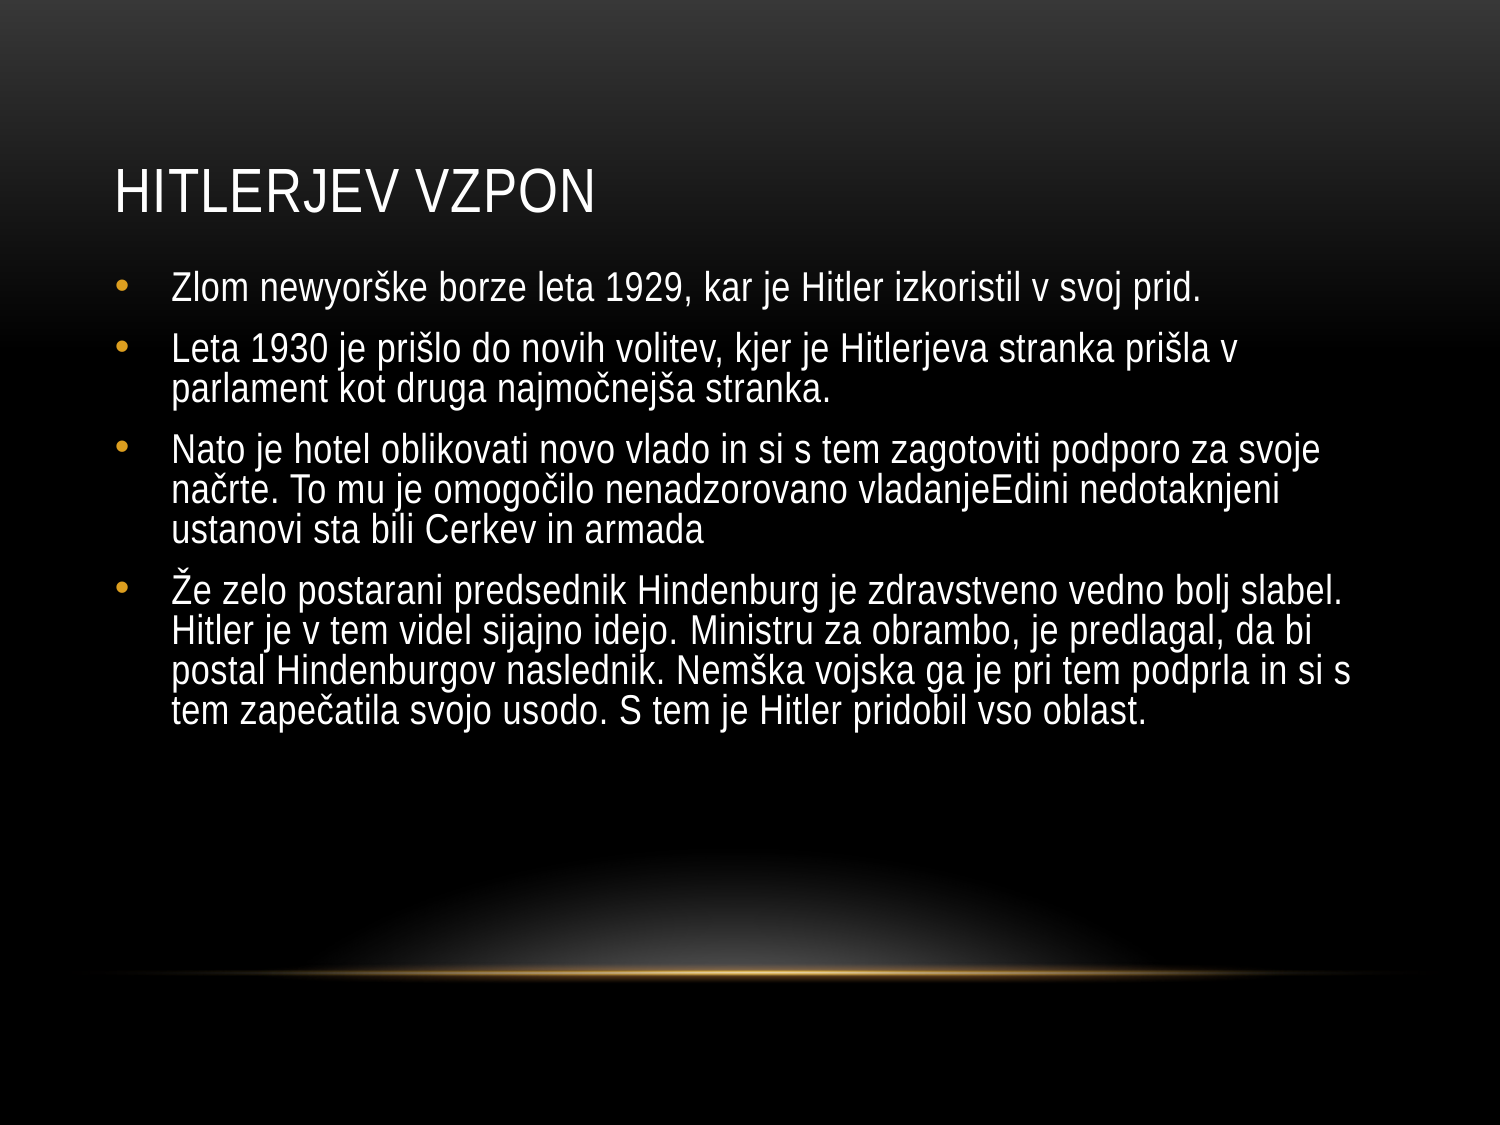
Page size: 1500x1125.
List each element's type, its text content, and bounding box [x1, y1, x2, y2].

list Zlom newyorške borze leta 1929, kar je Hitler izkoristil v svoj prid. Leta 1930 je prišlo do novih volitev, kjer je Hitlerjeva stranka prišla v parlament kot druga najmočnejša stranka. Nato je hotel oblikovati novo vlado in si s tem zagotoviti podporo za svoje načrte. To mu je omogočilo nenadzorovano vladanjeEdini nedotaknjeni ustanovi sta bili Cerkev in armada Že zelo postarani predsednik Hindenburg je zdravstveno vedno bolj slabel. Hitler je v tem videl sijajno idejo. Ministru za obrambo, je predlagal, da bi postal Hindenburgov naslednik. Nemška vojska ga je pri tem podprla in si s tem zapečatila svojo usodo. S tem je Hitler pridobil vso oblast. [99, 262, 1400, 938]
picture [0, 0, 1500, 1125]
title Hitlerjev vzpon [99, 45, 1400, 233]
